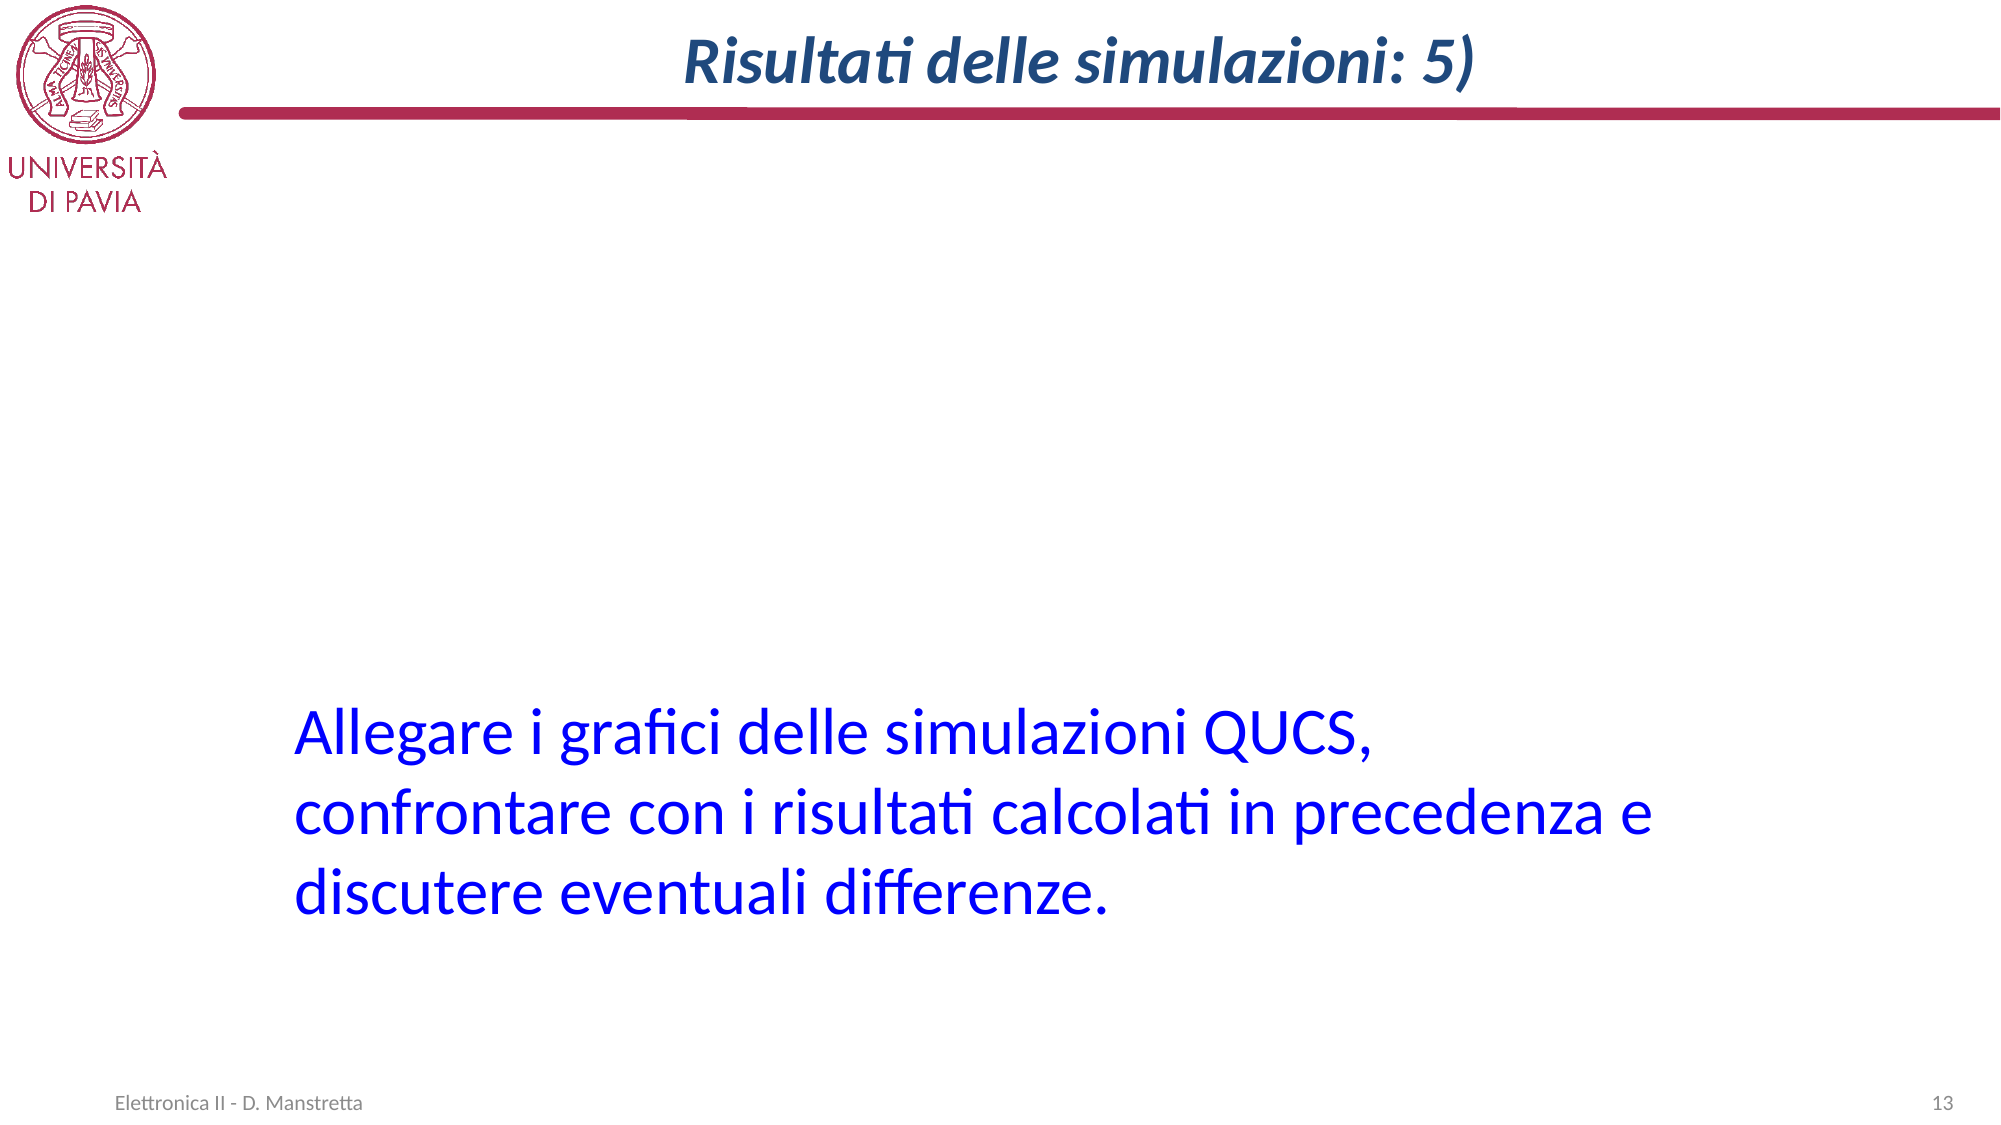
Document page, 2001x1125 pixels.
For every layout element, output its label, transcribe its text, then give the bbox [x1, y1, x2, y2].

text_box Allegare i grafici delle simulazioni QUCS, confrontare con i risultati calcolati in precedenza e discutere eventuali differenze. [279, 680, 1698, 936]
picture [6, 5, 174, 220]
slide_number 13 [1730, 1085, 1969, 1118]
title Risultati delle simulazioni: 5) [208, 0, 1953, 114]
slide_number Elettronica II - D. Manstretta [99, 1085, 567, 1118]
